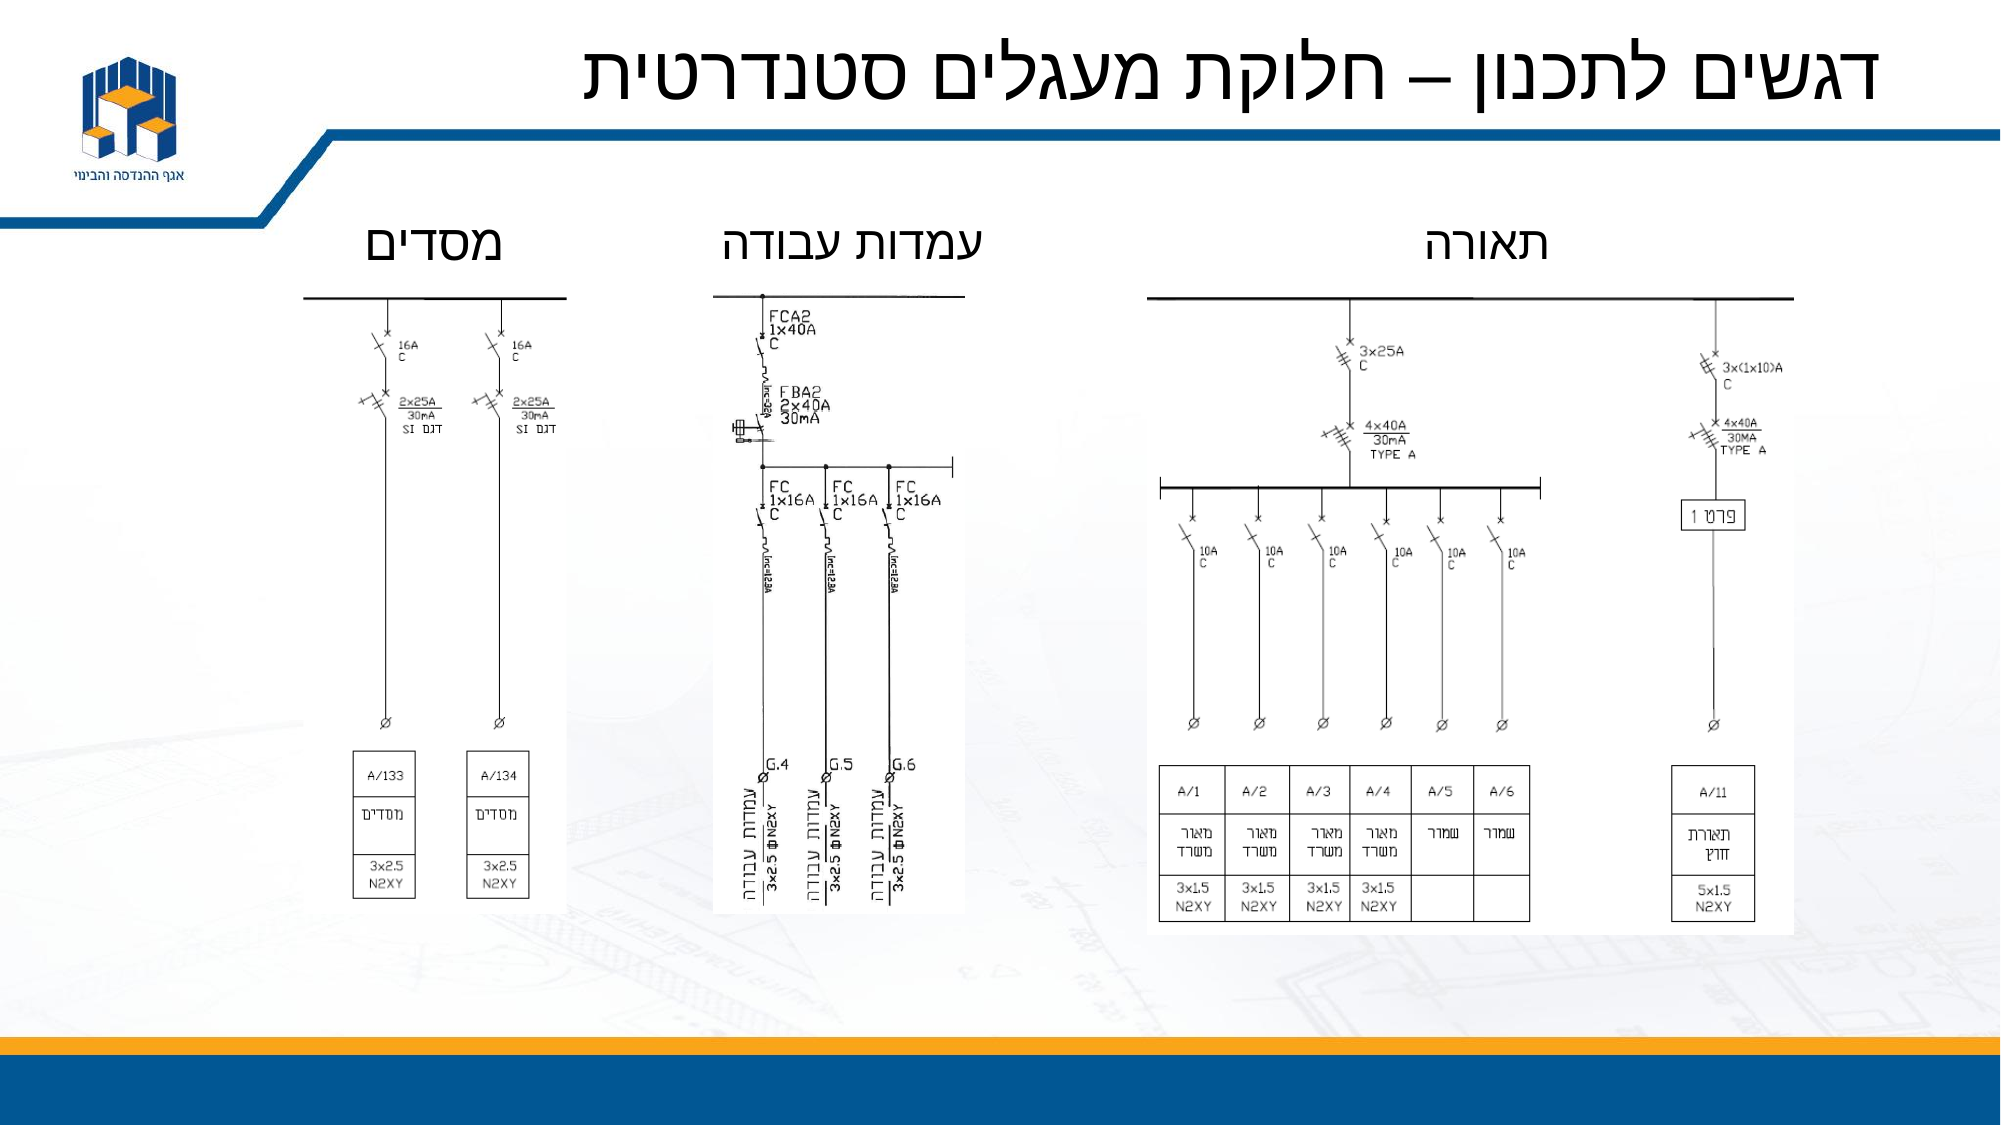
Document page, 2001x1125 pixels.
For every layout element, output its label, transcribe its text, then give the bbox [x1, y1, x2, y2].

text_box מסדים [285, 189, 585, 299]
text_box עמדות עבודה [703, 189, 1002, 299]
title דגשים לתכנון – חלוקת מעגלים סטנדרטית [397, 20, 1898, 130]
picture [0, 0, 2001, 1125]
text_box תאורה [1400, 189, 1566, 293]
